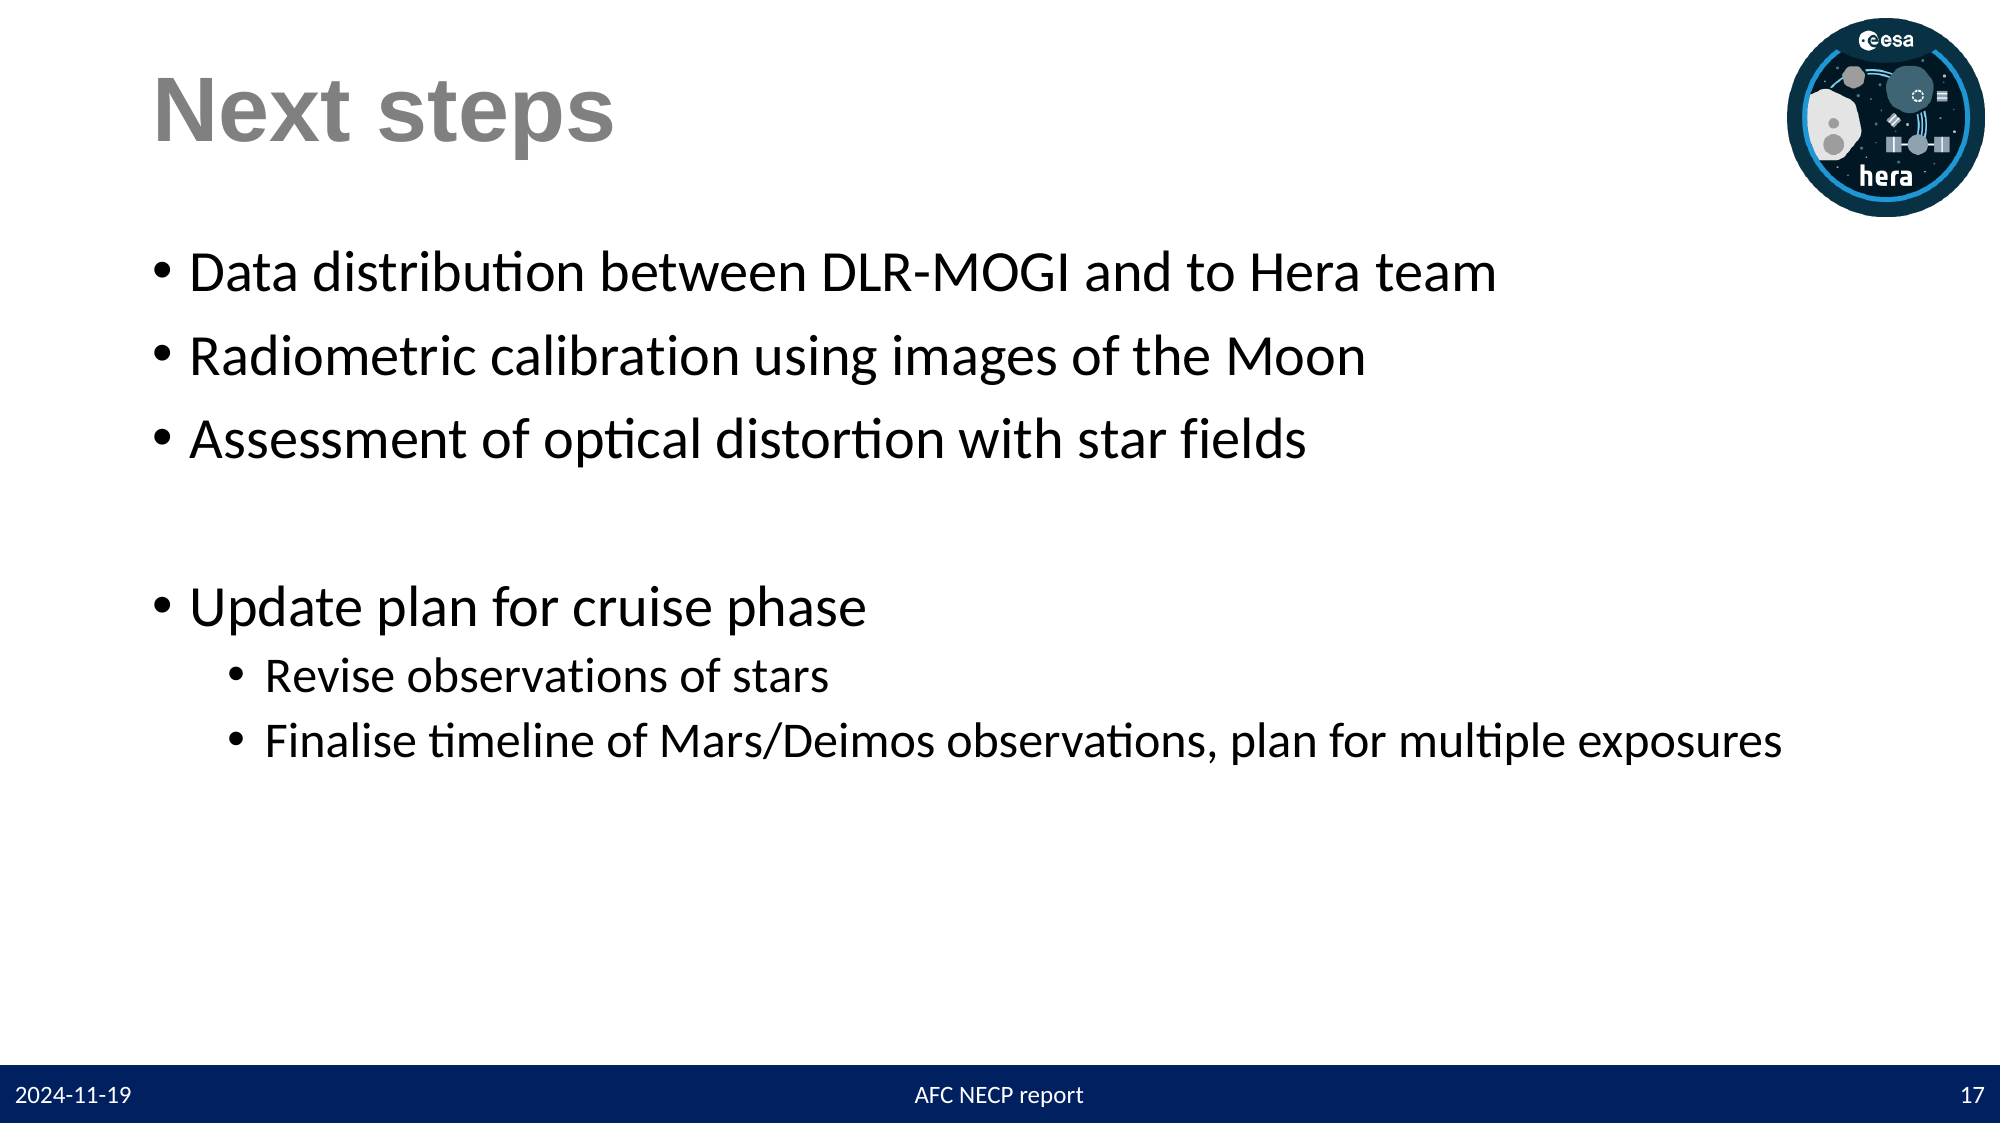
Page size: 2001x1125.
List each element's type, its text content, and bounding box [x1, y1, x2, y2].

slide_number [0, 1063, 450, 1123]
slide_number 17 [1550, 1063, 2000, 1123]
picture [1760, 0, 2001, 244]
list Data distribution between DLR-MOGI and to Hera team Radiometric calibration using images of the Moon Assessment of optical distortion with star fields Update plan for cruise phase Revise observations of stars Finalise timeline of Mars/Deimos observations, plan for multiple exposures [137, 233, 1863, 1014]
title Next steps [137, 38, 1863, 186]
footer AFC NECP report [661, 1063, 1338, 1123]
